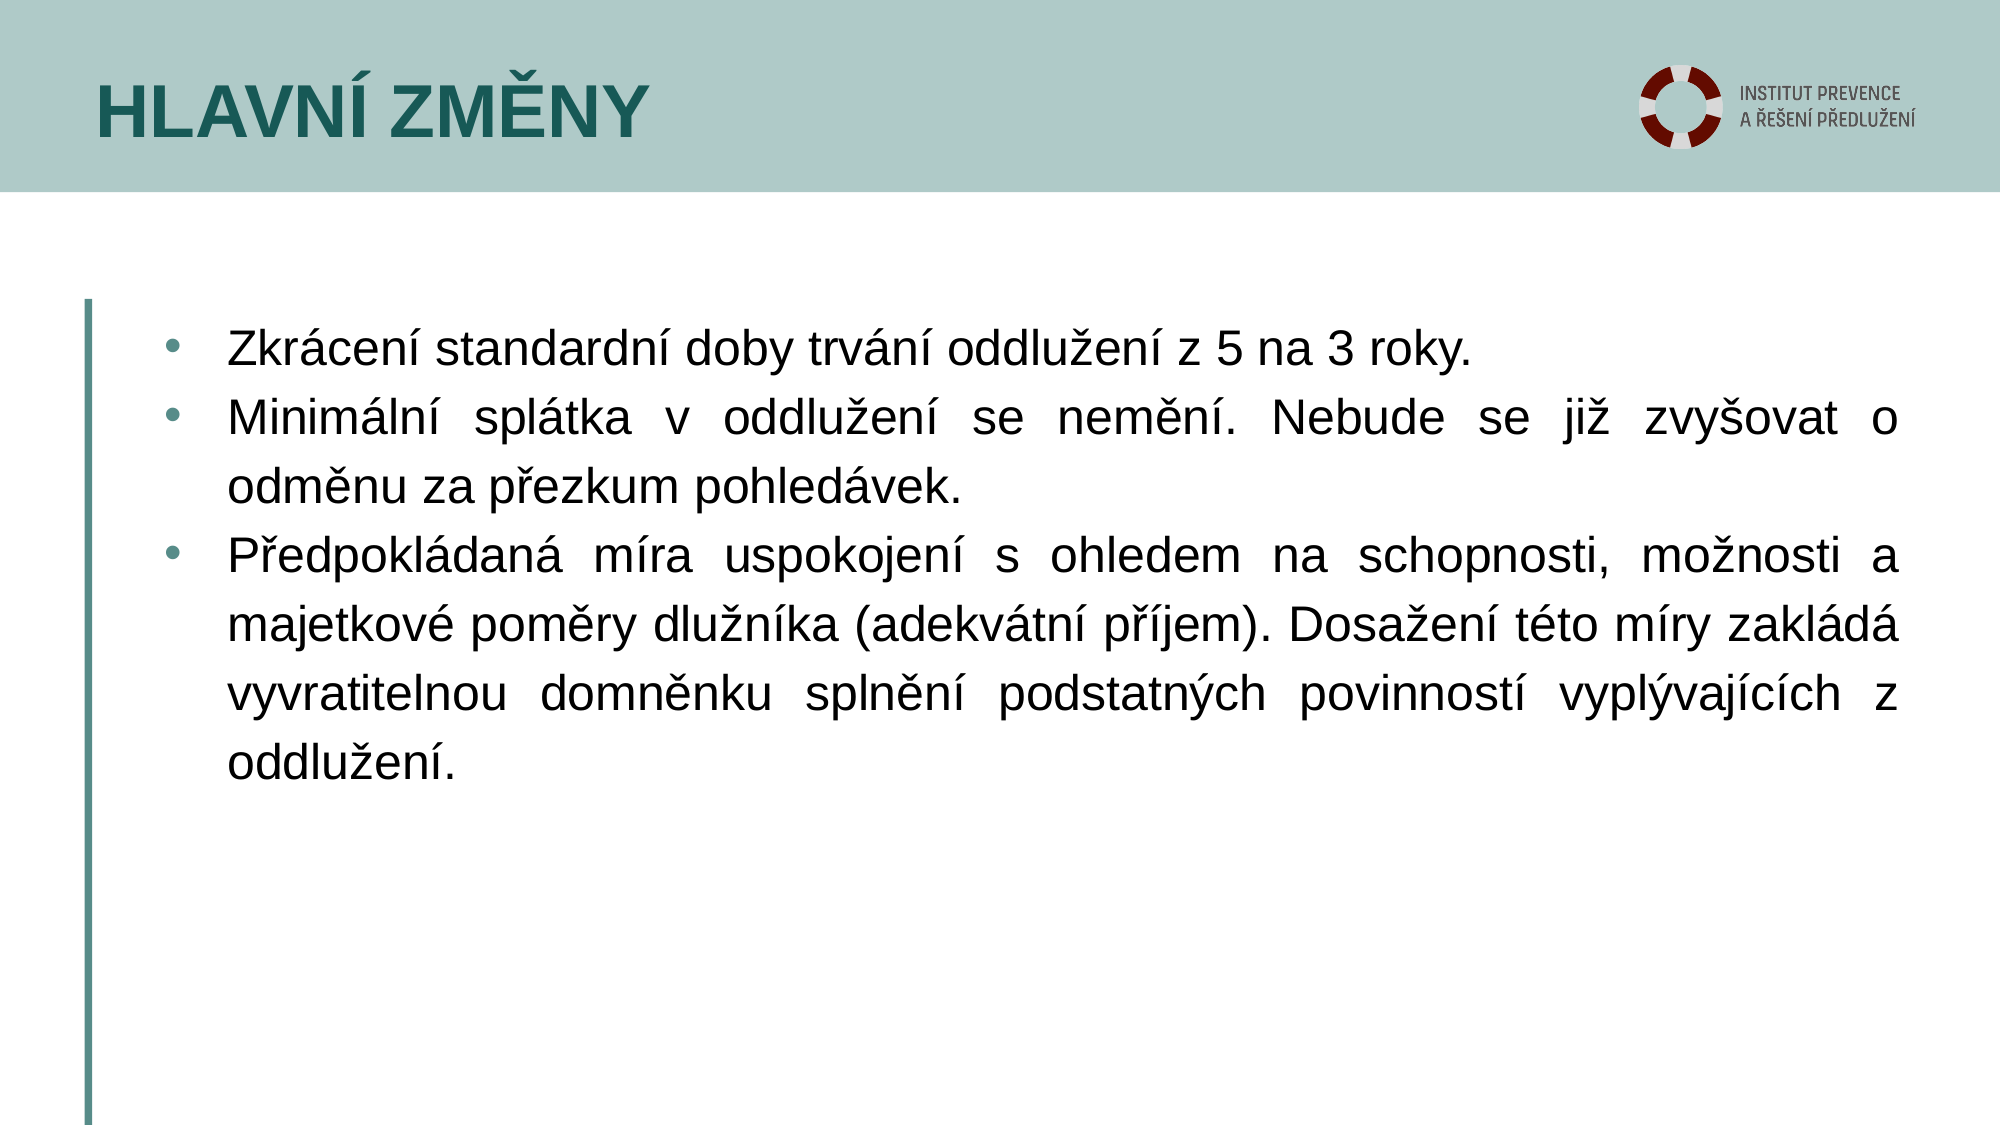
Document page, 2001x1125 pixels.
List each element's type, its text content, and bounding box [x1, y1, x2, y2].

picture [1639, 65, 1916, 149]
text_box Zkrácení standardní doby trvání oddlužení z 5 na 3 roky. Minimální splátka v oddlužení se nemění. Nebude se již zvyšovat o odměnu za přezkum pohledávek. Předpokládaná míra uspokojení s ohledem na schopnosti, možnosti a majetkové poměry dlužníka (adekvátní příjem). Dosažení této míry zakládá vyvratitelnou domněnku splnění podstatných povinností vyplývajících z oddlužení. [137, 298, 1916, 1089]
title HLAVNÍ ZMĚNY [80, 65, 1637, 149]
text_box [0, 0, 2000, 193]
text_box [84, 298, 93, 1125]
